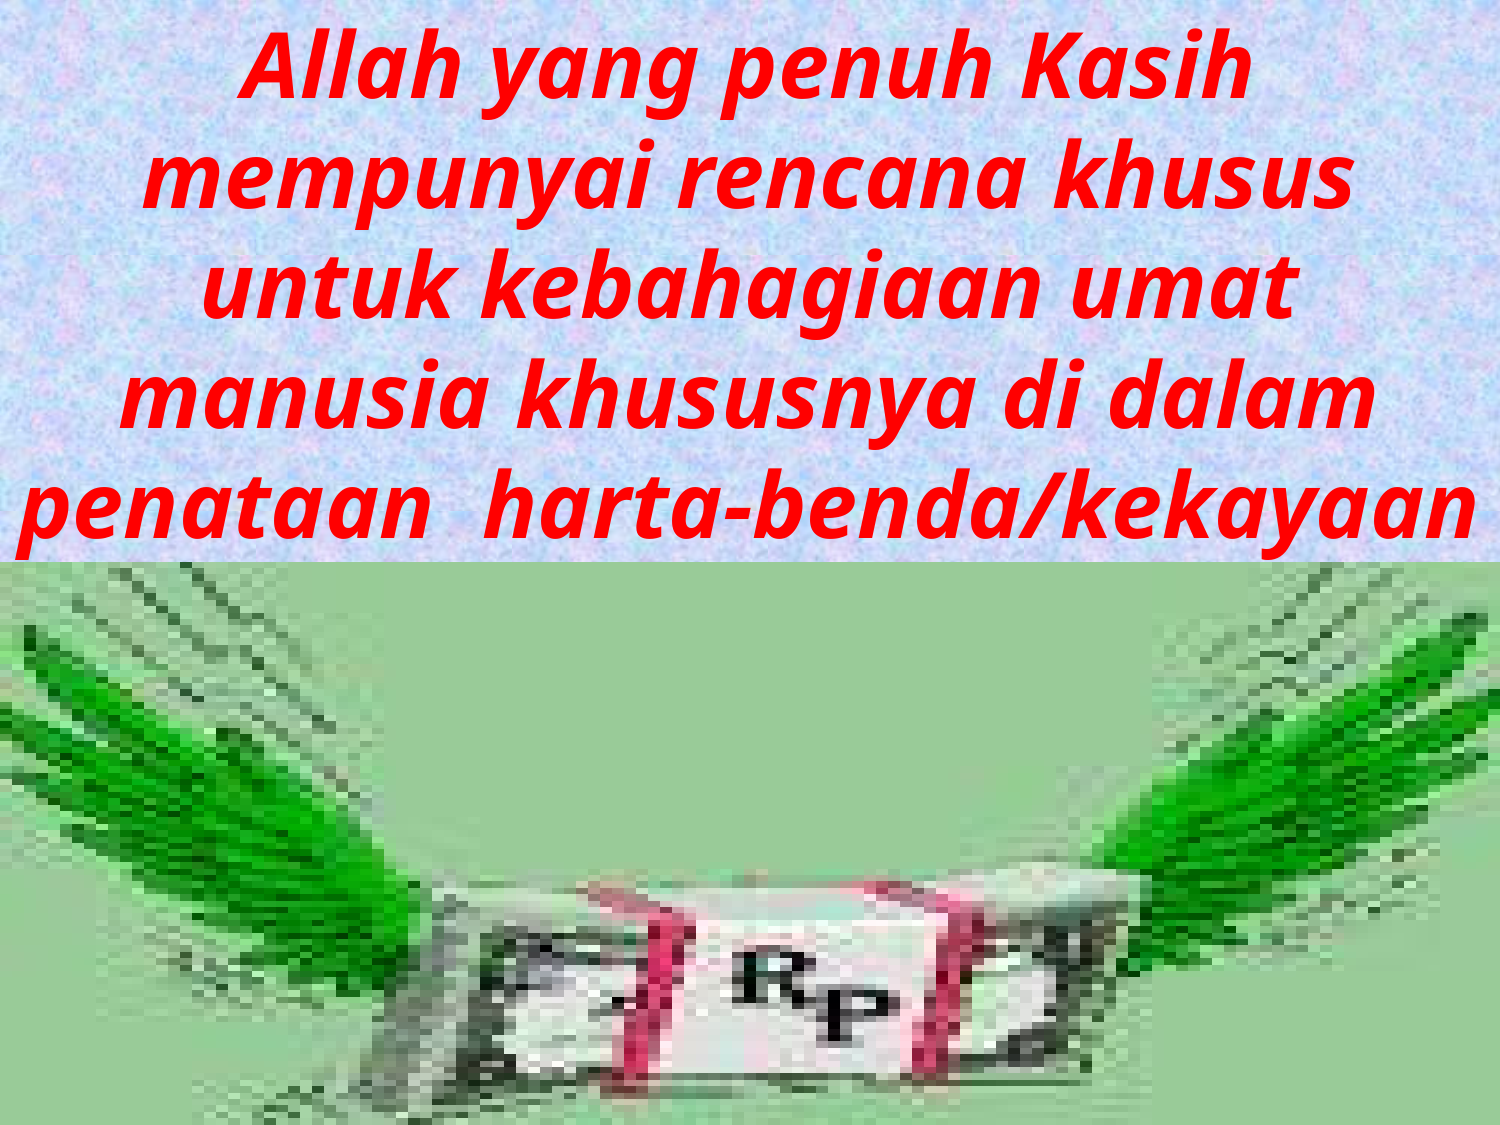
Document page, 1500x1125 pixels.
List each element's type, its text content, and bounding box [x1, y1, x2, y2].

text_box Allah yang penuh Kasih mempunyai rencana khusus untuk kebahagiaan umat manusia khususnya di dalam penataan harta-benda/kekayaan [0, 0, 1500, 561]
picture [0, 562, 1500, 1125]
